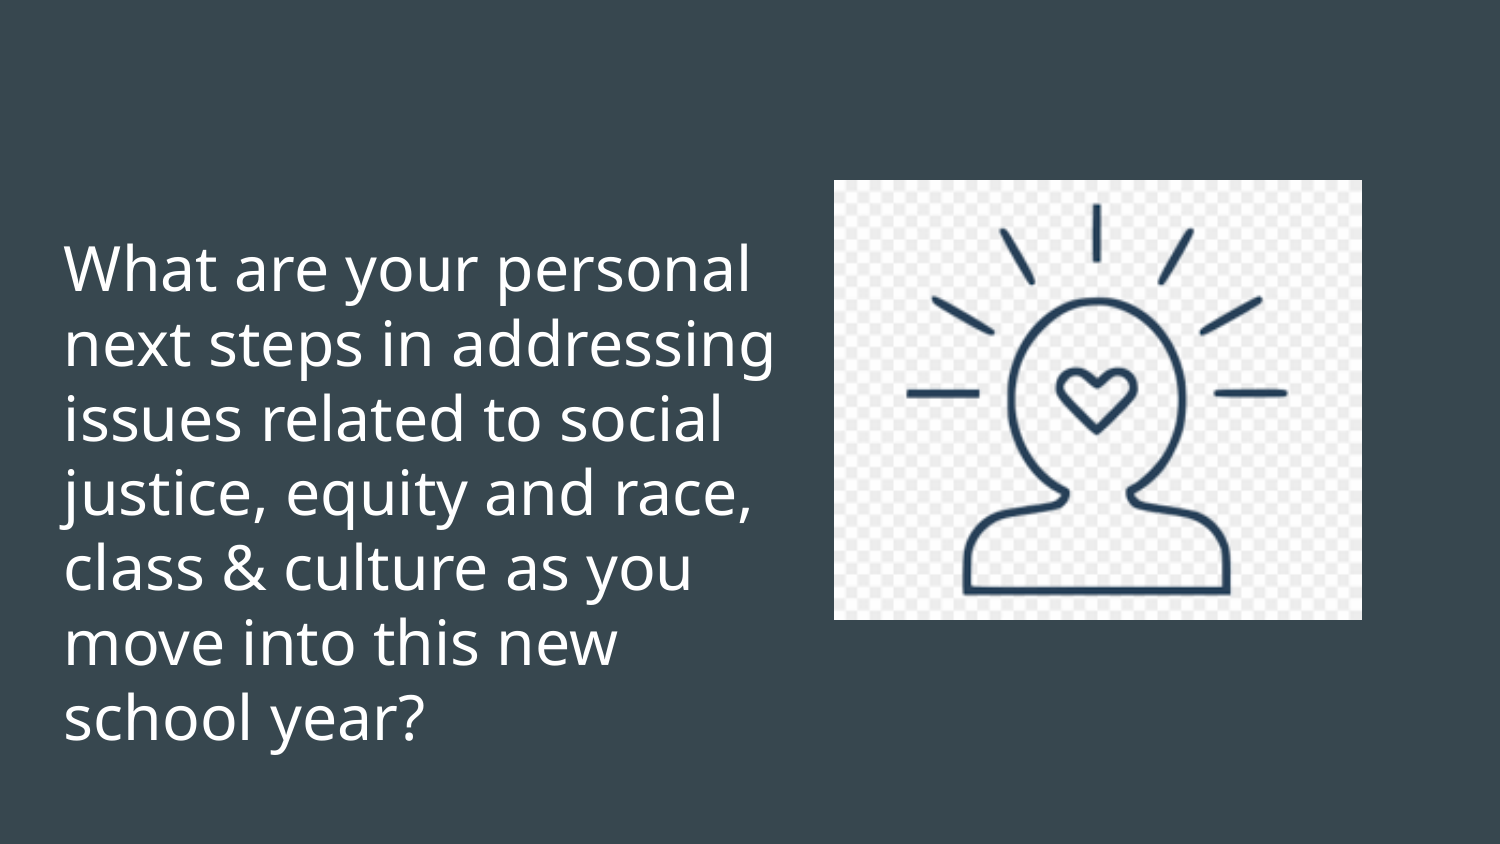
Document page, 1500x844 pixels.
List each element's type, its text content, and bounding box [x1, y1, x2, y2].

picture [834, 179, 1362, 620]
title What are your personal next steps in addressing issues related to social justice, equity and race, class & culture as you move into this new school year? [48, 213, 835, 653]
